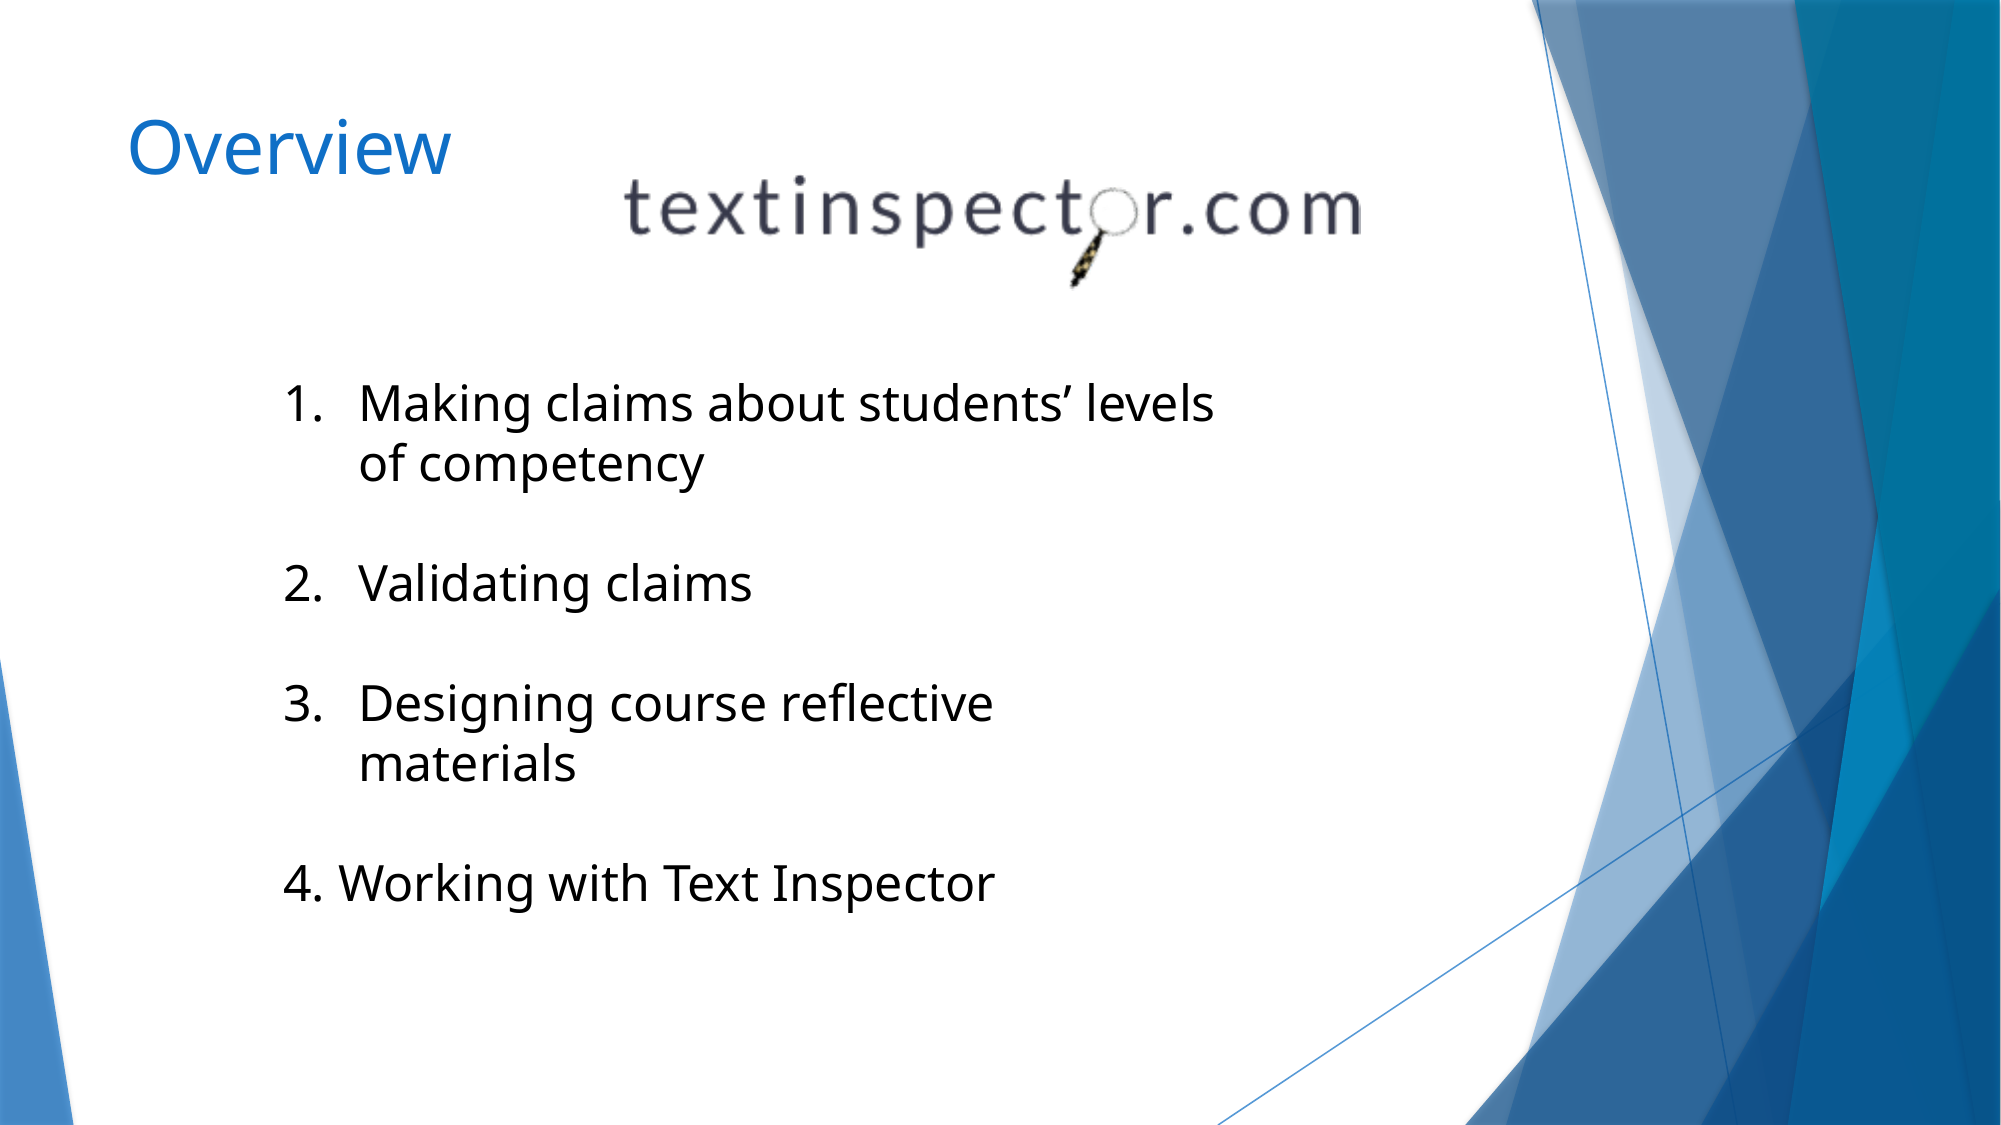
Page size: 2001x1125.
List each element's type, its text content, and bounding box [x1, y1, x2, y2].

picture [622, 174, 1362, 291]
text_box Making claims about students’ levels of competency Validating claims Designing course reflective materials 4. Working with Text Inspector [268, 364, 1236, 965]
title Overview [111, 92, 1522, 211]
